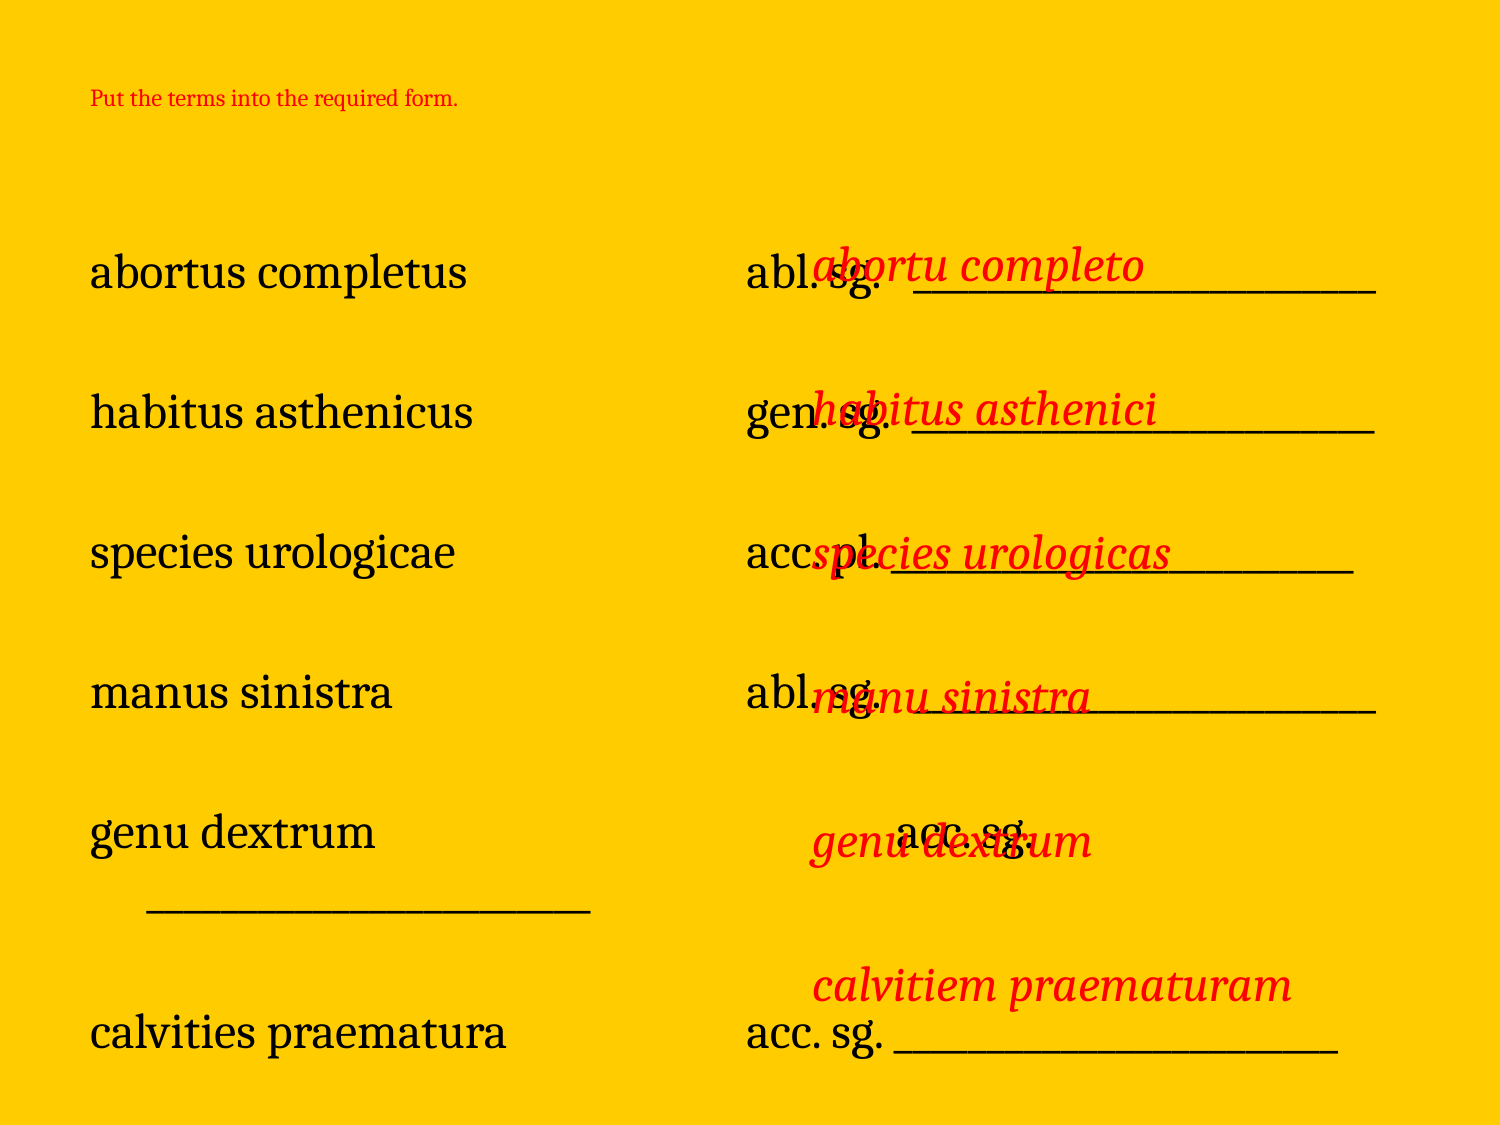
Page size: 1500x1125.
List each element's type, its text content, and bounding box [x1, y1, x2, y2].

title Put the terms into the required form. [75, 45, 1425, 160]
text_box abortu completo habitus asthenici species urologicas manu sinistra genu dextrum calvitiem praematuram [797, 223, 1500, 1019]
list abortus completus abl. sg. _________________________ habitus asthenicus gen. sg. _________________________ species urologicae acc. pl. _________________________ manus sinistra abl. sg. _________________________ genu dextrum acc. sg. ________________________ calvities praematura acc. sg. ________________________ [75, 160, 1425, 986]
